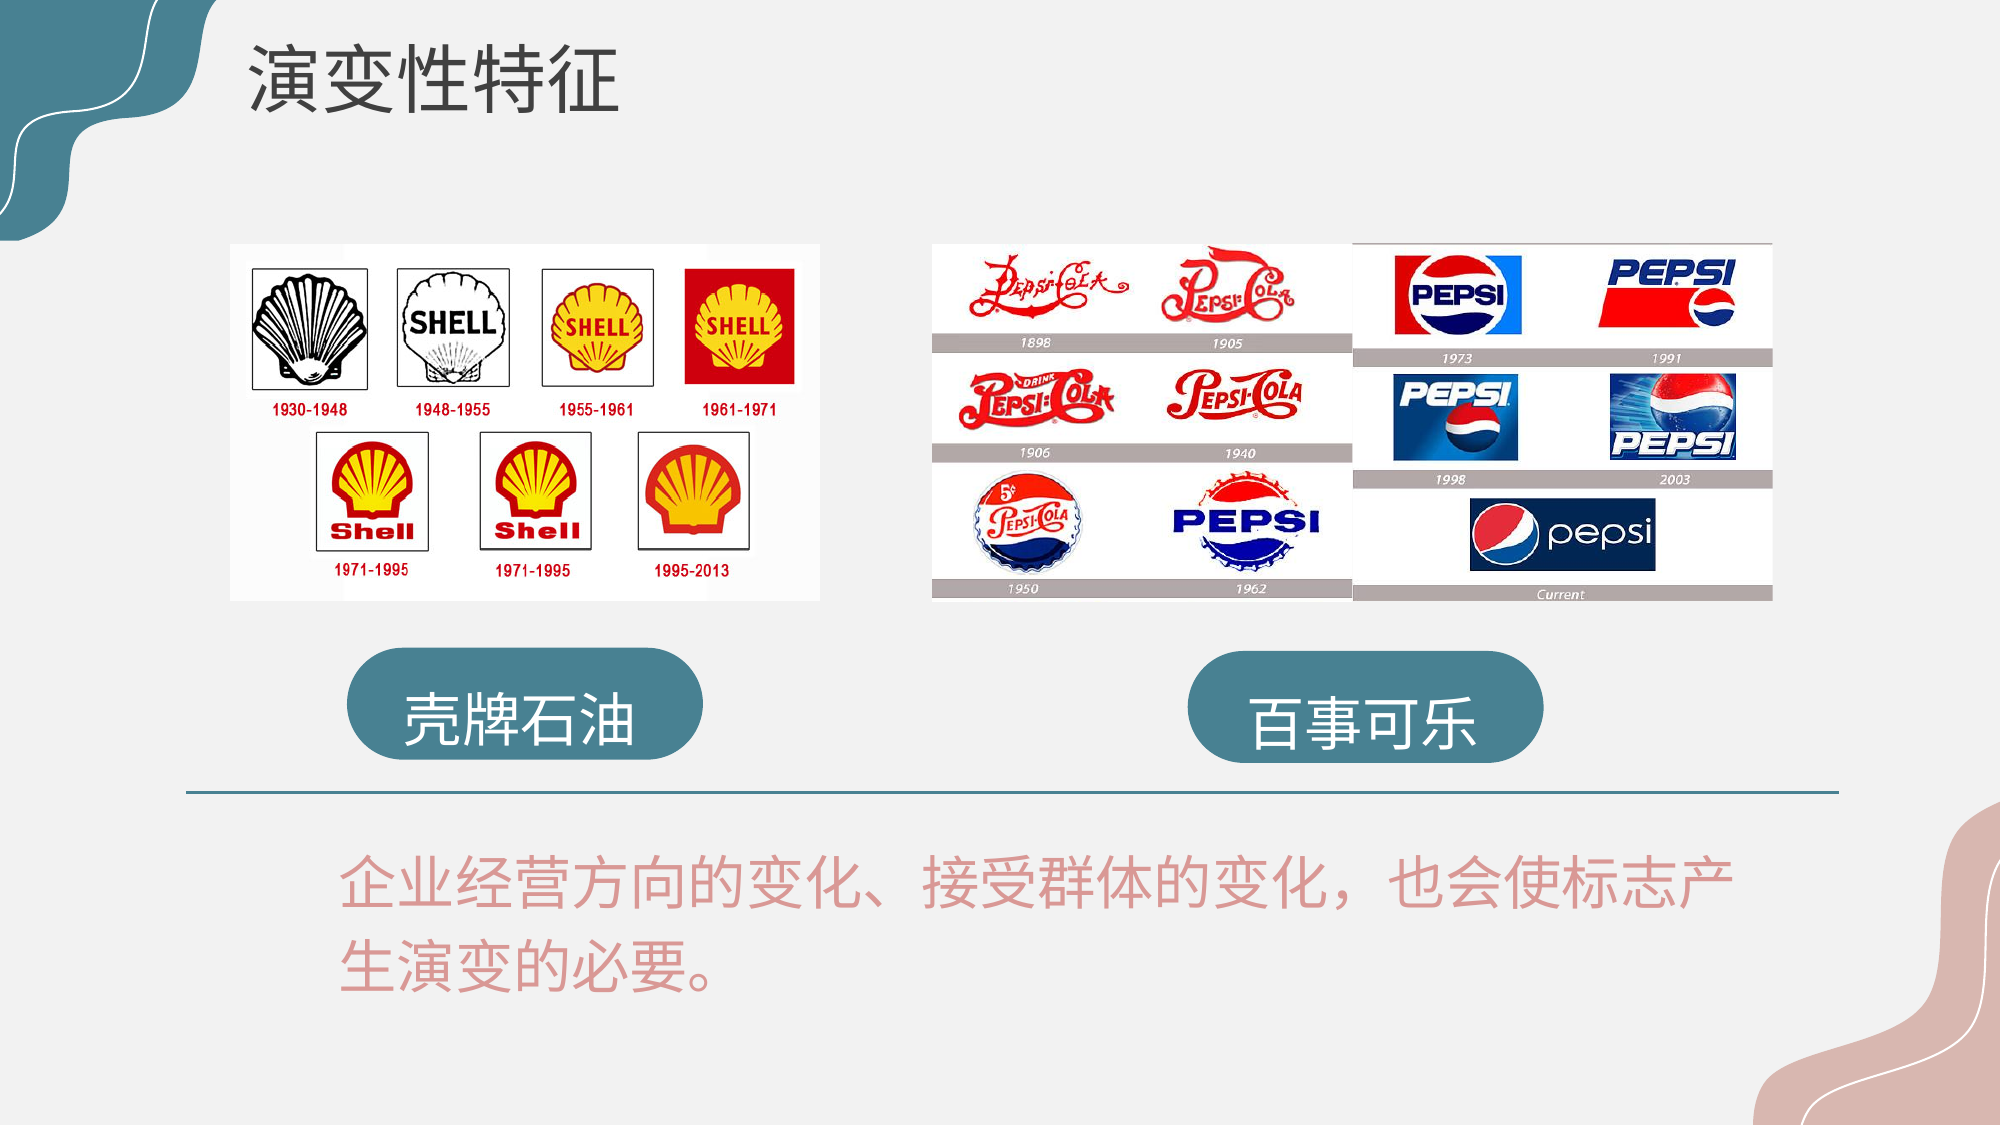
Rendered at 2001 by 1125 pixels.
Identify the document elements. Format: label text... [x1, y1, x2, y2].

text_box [346, 641, 703, 760]
picture [230, 244, 820, 601]
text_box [1753, 792, 2000, 1125]
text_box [0, 0, 215, 268]
text_box 企业经营方向的变化、接受群体的变化，也会使标志产生演变的必要。 [323, 824, 1753, 1008]
text_box 演变性特征 [231, 24, 637, 130]
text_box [1187, 644, 1544, 763]
picture [931, 243, 1773, 602]
